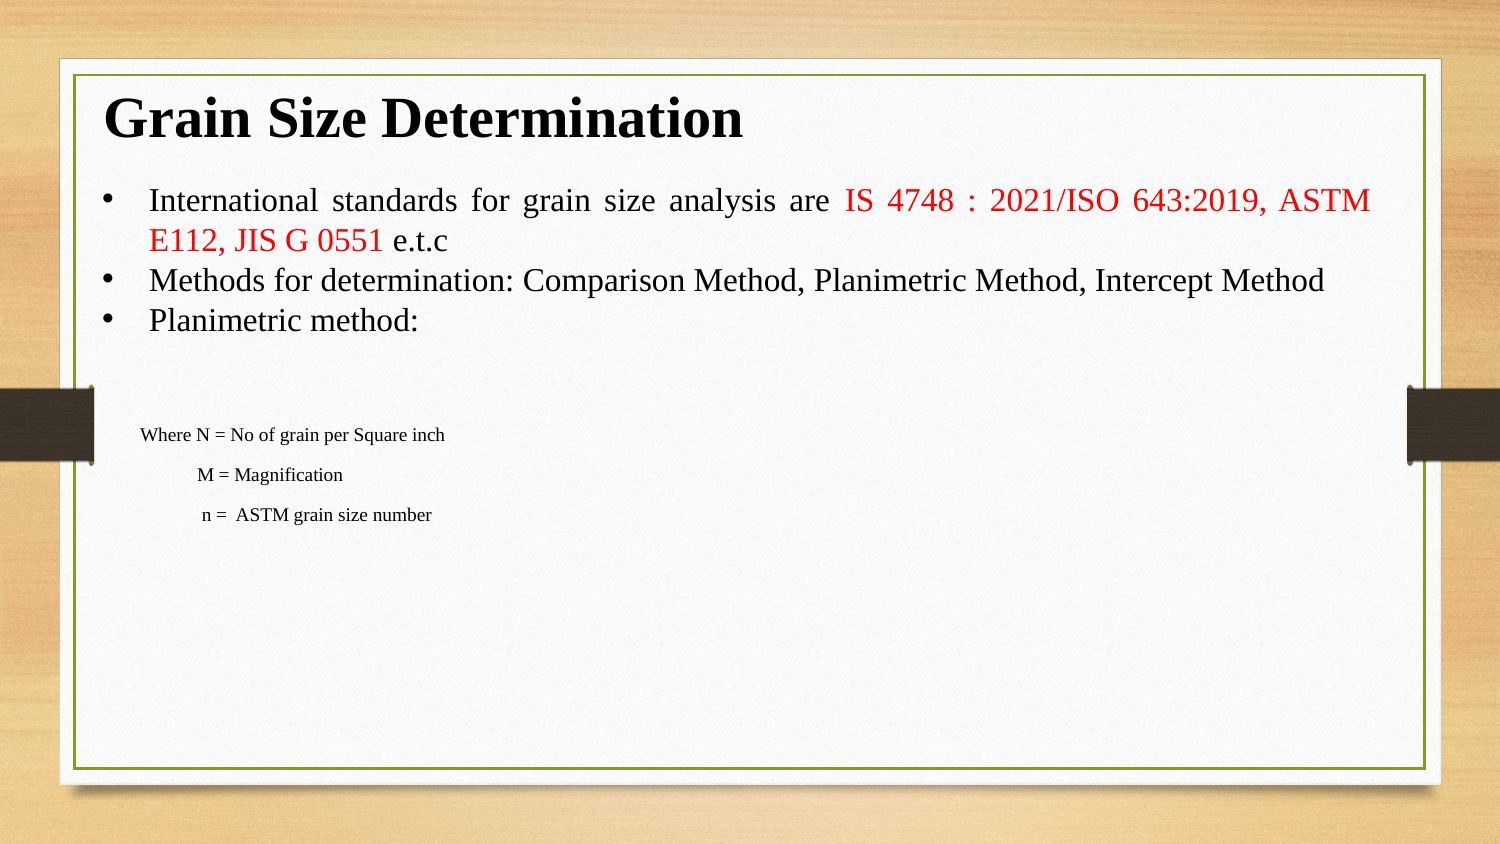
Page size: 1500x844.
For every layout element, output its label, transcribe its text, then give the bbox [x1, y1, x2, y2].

text_box Grain Size Determination [88, 64, 1177, 148]
picture [0, 0, 1500, 844]
